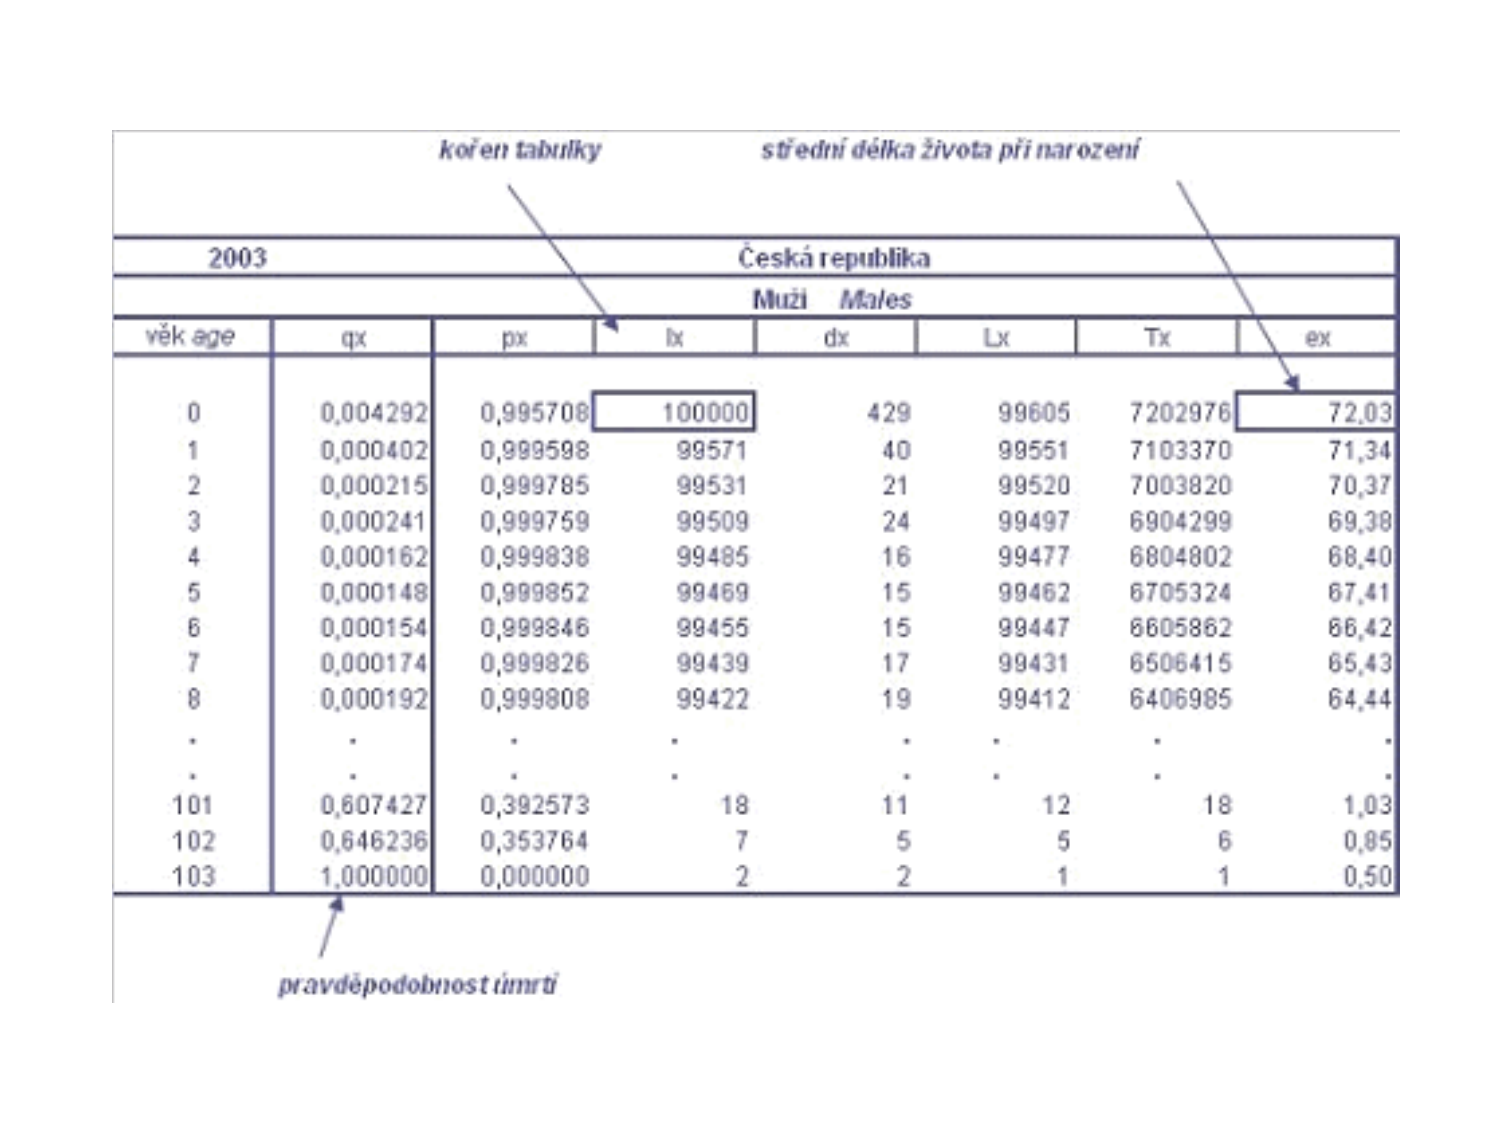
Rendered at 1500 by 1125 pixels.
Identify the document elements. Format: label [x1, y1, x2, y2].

picture [111, 130, 1400, 1003]
